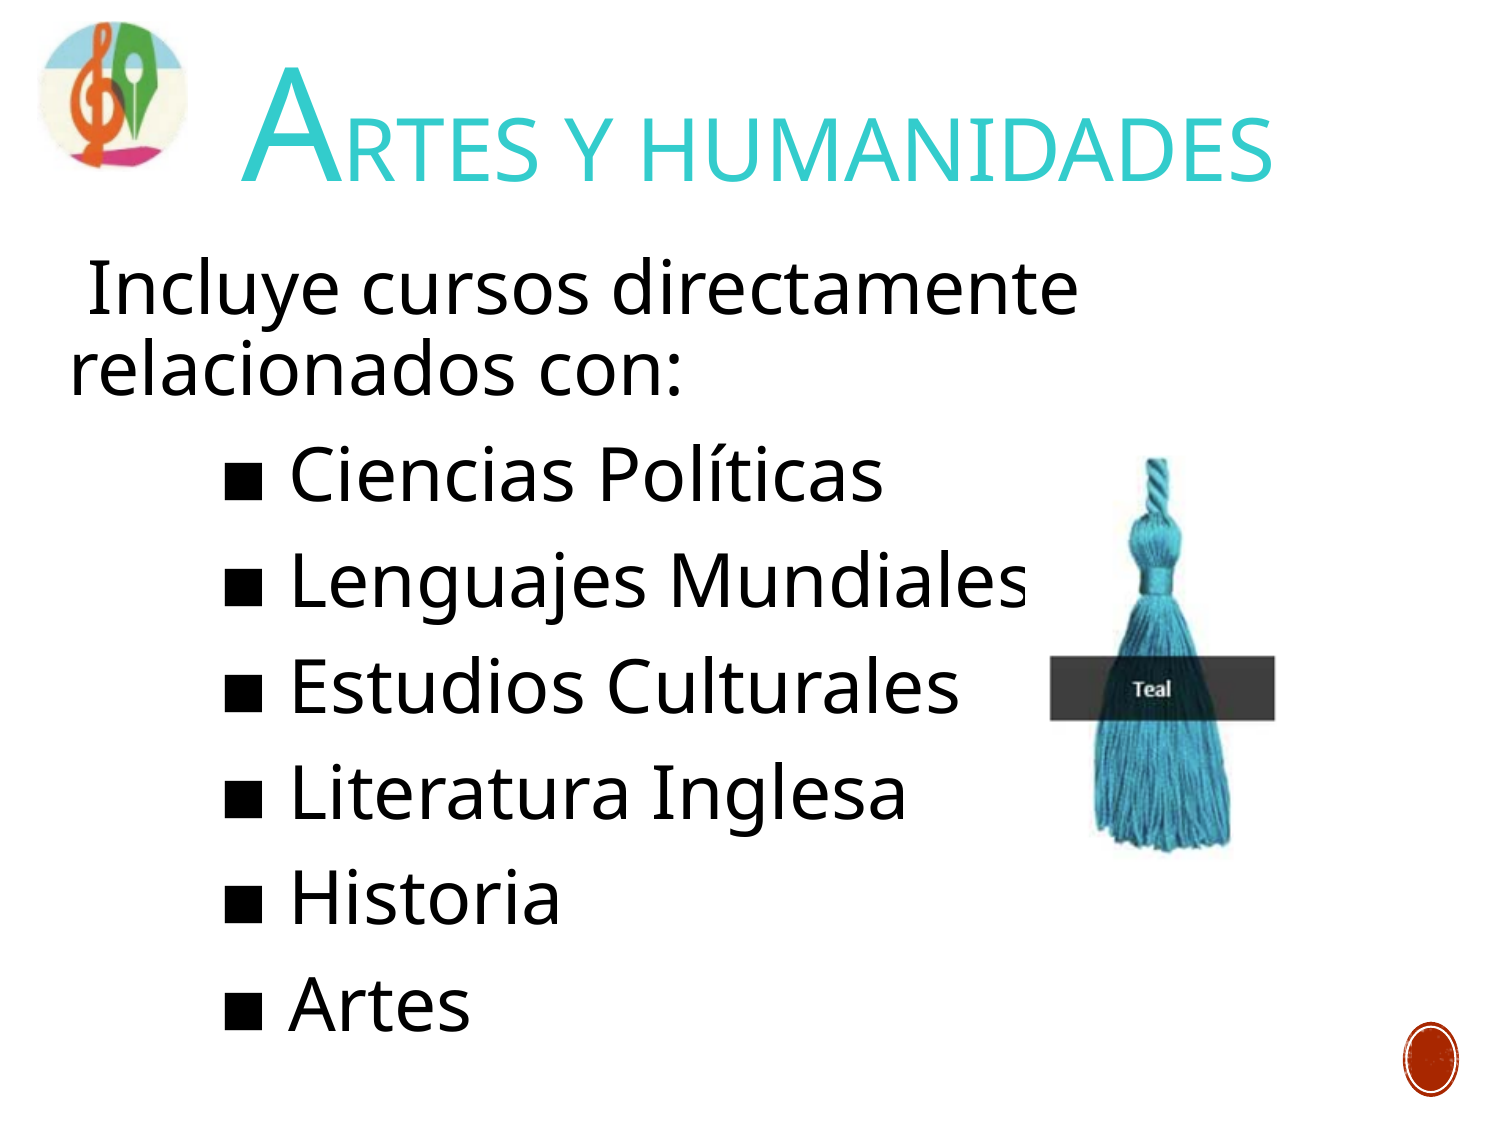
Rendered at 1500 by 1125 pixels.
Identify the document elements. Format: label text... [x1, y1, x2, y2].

picture [1402, 1021, 1460, 1097]
picture [37, 21, 188, 172]
picture [1025, 398, 1317, 897]
list Incluye cursos directamente relacionados con: ▪ Ciencias Políticas ▪ Lenguajes Mundiales ▪ Estudios Culturales ▪ Literatura Inglesa ▪ Historia ▪ Artes [53, 242, 1419, 1013]
text_box ARTES Y HUMANIDADES [205, 14, 1463, 222]
